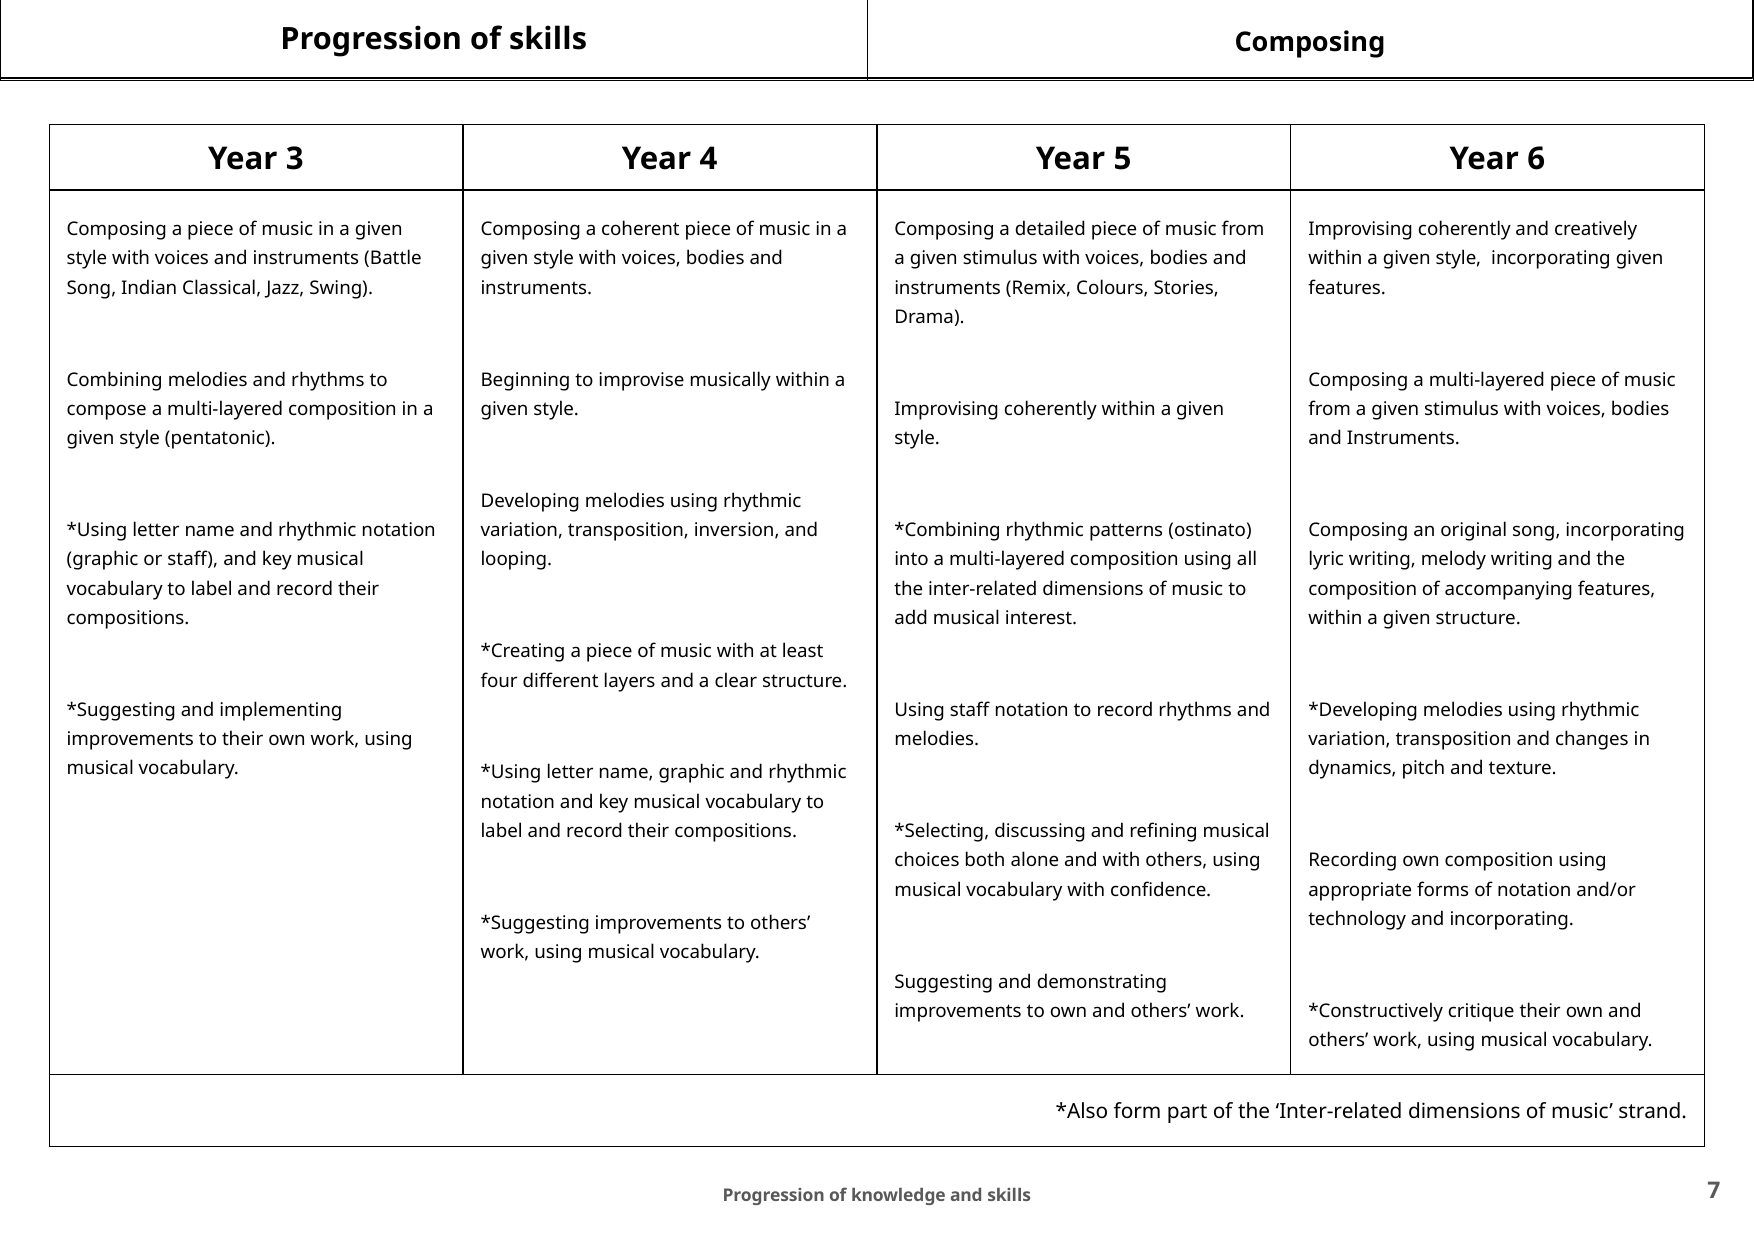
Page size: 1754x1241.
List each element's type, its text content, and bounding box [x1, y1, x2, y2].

table_cell Composing a piece of music in a given style with voices and instruments (Battle Song, Indian Classical, Jazz, Swing). Combining melodies and rhythms to compose a multi-layered composition in a given style (pentatonic). *Using letter name and rhythmic notation (graphic or staff), and key musical vocabulary to label and record their compositions. *Suggesting and implementing improvements to their own work, using musical vocabulary. [50, 191, 462, 1074]
table_cell Improvising coherently and creatively within a given style, incorporating given features. Composing a multi-layered piece of music from a given stimulus with voices, bodies and Instruments. Composing an original song, incorporating lyric writing, melody writing and the composition of accompanying features, within a given structure. *Developing melodies using rhythmic variation, transposition and changes in dynamics, pitch and texture. Recording own composition using appropriate forms of notation and/or technology and incorporating. *Constructively critique their own and others’ work, using musical vocabulary. [1291, 191, 1704, 1074]
subtitle Progression of knowledge and skills [630, 1160, 1124, 1226]
subtitle Composing [867, 0, 1753, 79]
table_header Year 5 [878, 125, 1290, 189]
slide_number ‹#› [1634, 1142, 1740, 1238]
subtitle Progression of skills [0, 0, 867, 79]
table_cell Composing a detailed piece of music from a given stimulus with voices, bodies and instruments (Remix, Colours, Stories, Drama). Improvising coherently within a given style. *Combining rhythmic patterns (ostinato) into a multi-layered composition using all the inter-related dimensions of music to add musical interest. Using staff notation to record rhythms and melodies. *Selecting, discussing and refining musical choices both alone and with others, using musical vocabulary with confidence. Suggesting and demonstrating improvements to own and others’ work. [878, 191, 1290, 1074]
table_cell Composing a coherent piece of music in a given style with voices, bodies and instruments. Beginning to improvise musically within a given style. Developing melodies using rhythmic variation, transposition, inversion, and looping. *Creating a piece of music with at least four different layers and a clear structure. *Using letter name, graphic and rhythmic notation and key musical vocabulary to label and record their compositions. *Suggesting improvements to others’ work, using musical vocabulary. [464, 191, 876, 1074]
table_header Year 3 [50, 125, 462, 189]
table_cell *Also form part of the ‘Inter-related dimensions of music’ strand. [50, 1075, 1704, 1146]
table_header Year 4 [464, 125, 876, 189]
table_header Year 6 [1291, 125, 1704, 189]
